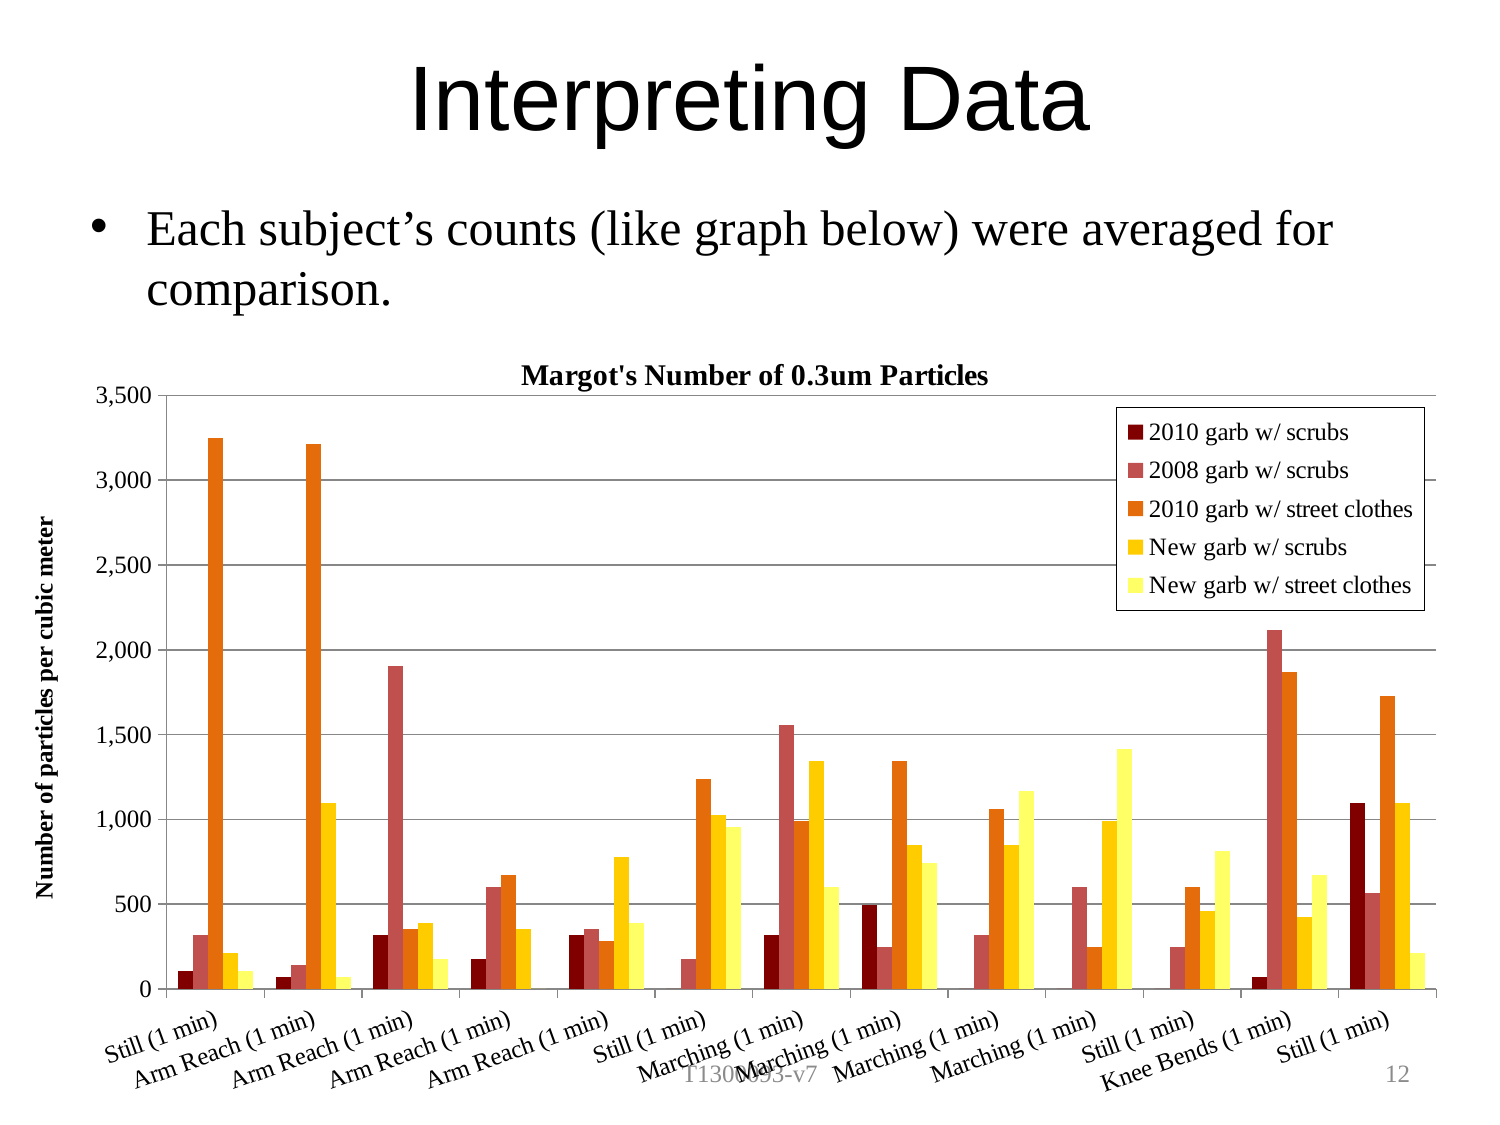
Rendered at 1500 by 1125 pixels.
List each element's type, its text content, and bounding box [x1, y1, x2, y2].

list Each subject’s counts (like graph below) were averaged for comparison. [75, 187, 1425, 331]
chart [20, 333, 1500, 1106]
title Interpreting Data [75, 0, 1425, 187]
